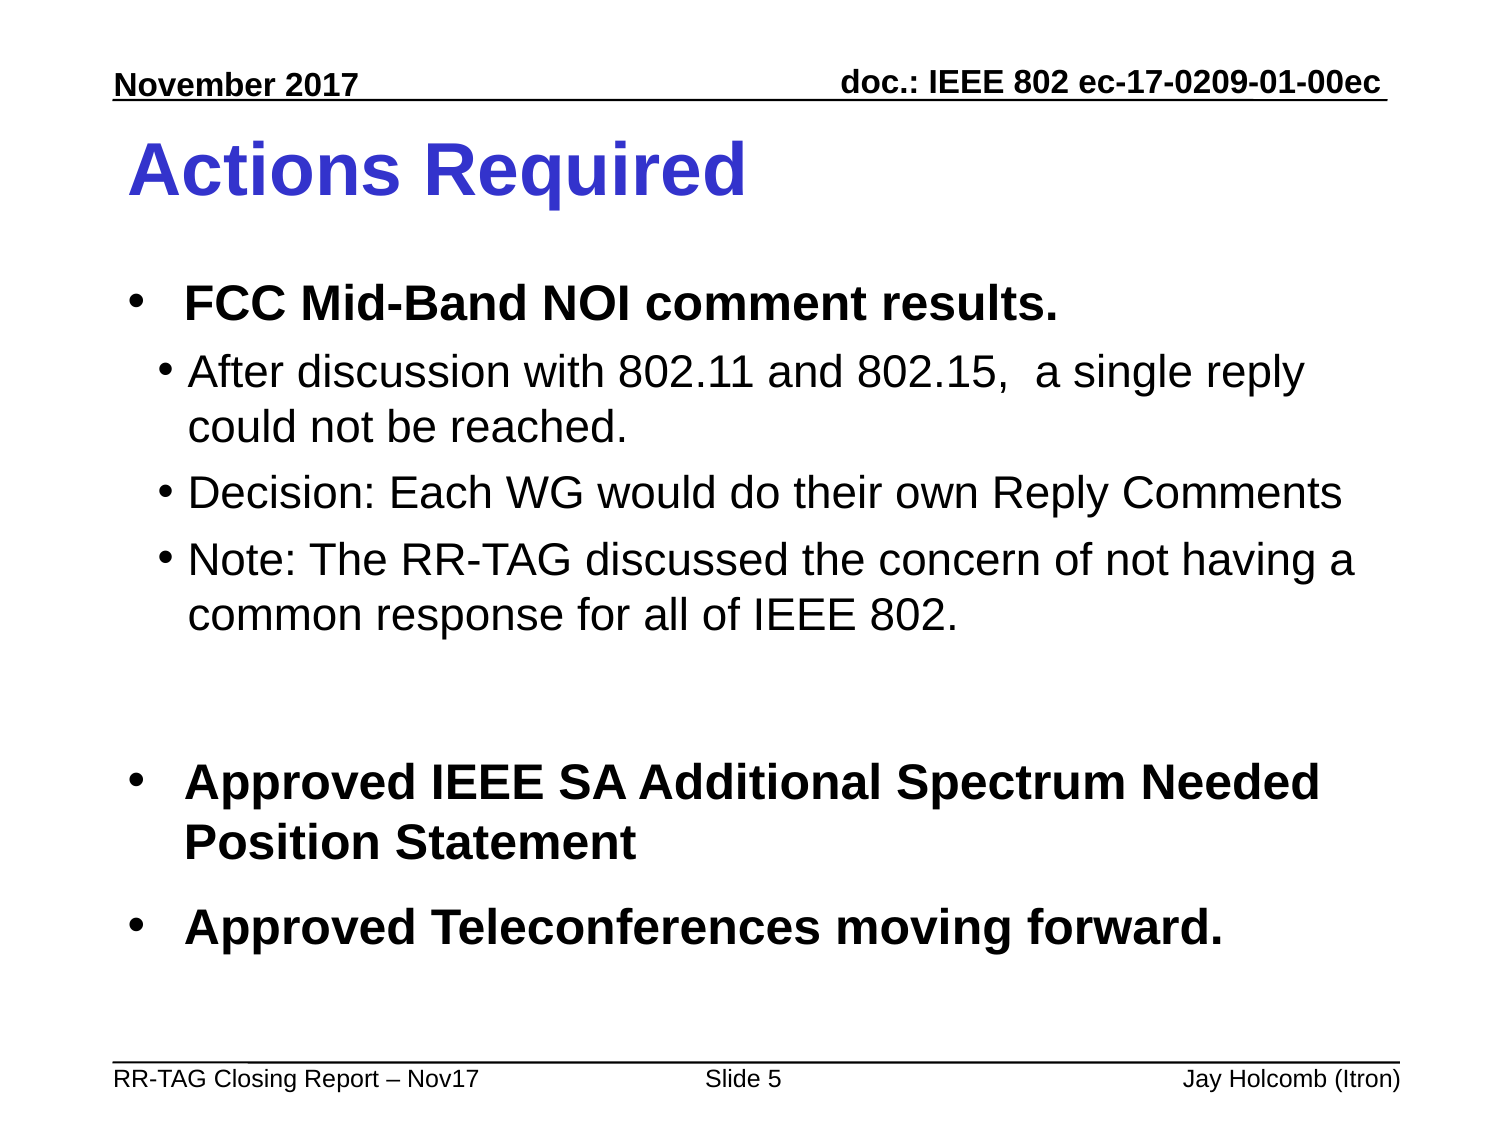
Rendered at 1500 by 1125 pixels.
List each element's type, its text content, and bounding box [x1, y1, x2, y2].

list FCC Mid-Band NOI comment results. After discussion with 802.11 and 802.15, a single reply could not be reached. Decision: Each WG would do their own Reply Comments Note: The RR-TAG discussed the concern of not having a common response for all of IEEE 802. Approved IEEE SA Additional Spectrum Needed Position Statement Approved Teleconferences moving forward. [112, 262, 1388, 938]
title Actions Required [112, 112, 1388, 262]
footer Jay Holcomb (Itron) [1181, 1061, 1402, 1093]
slide_number Slide 5 [687, 1061, 800, 1123]
